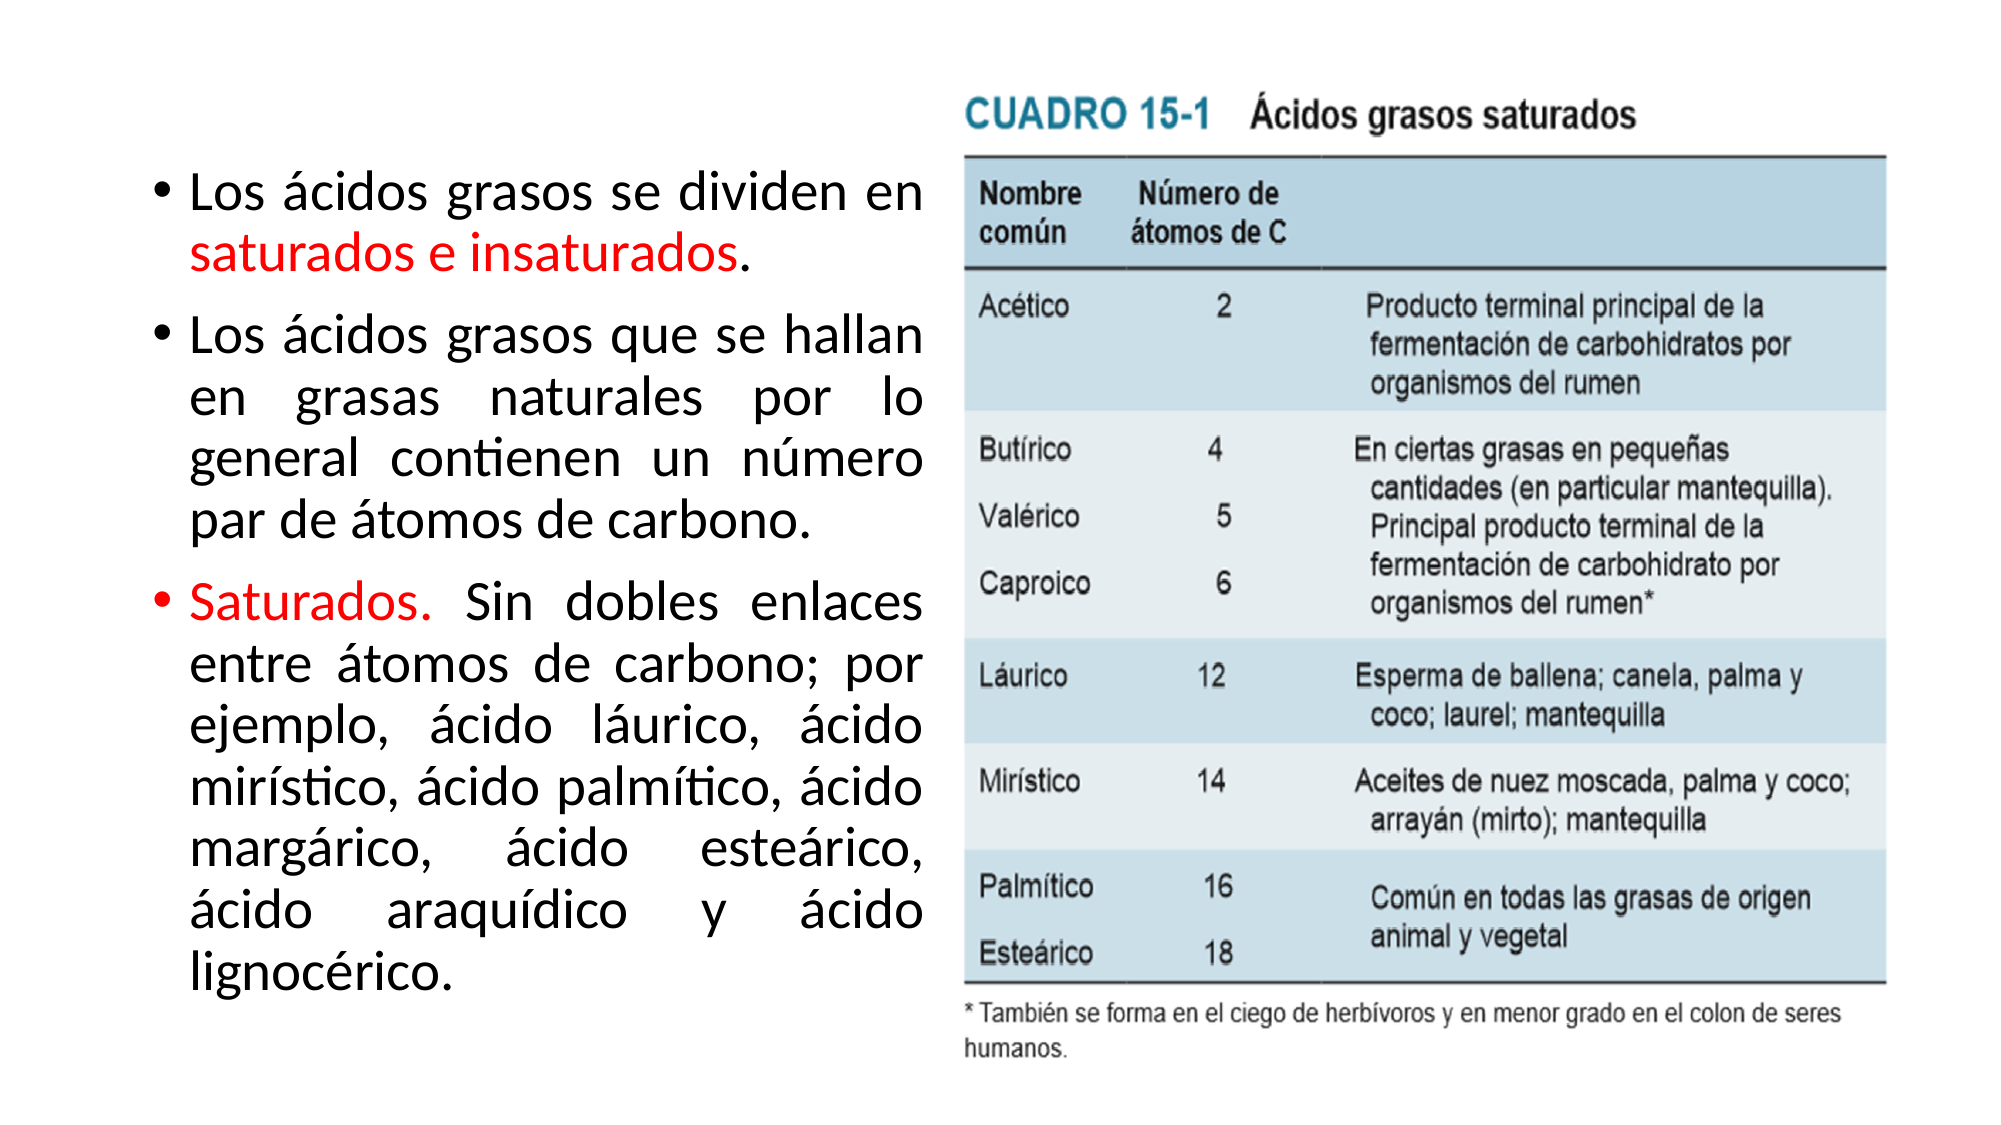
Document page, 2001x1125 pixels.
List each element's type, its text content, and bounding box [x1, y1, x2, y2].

list Los ácidos grasos se dividen en saturados e insaturados. Los ácidos grasos que se hallan en grasas naturales por lo general contienen un número par de átomos de carbono. Saturados. Sin dobles enlaces entre átomos de carbono; por ejemplo, ácido láurico, ácido mirístico, ácido palmítico, ácido margárico, ácido esteárico, ácido araquídico y ácido lignocérico. [137, 64, 939, 1014]
picture [939, 64, 1913, 1085]
